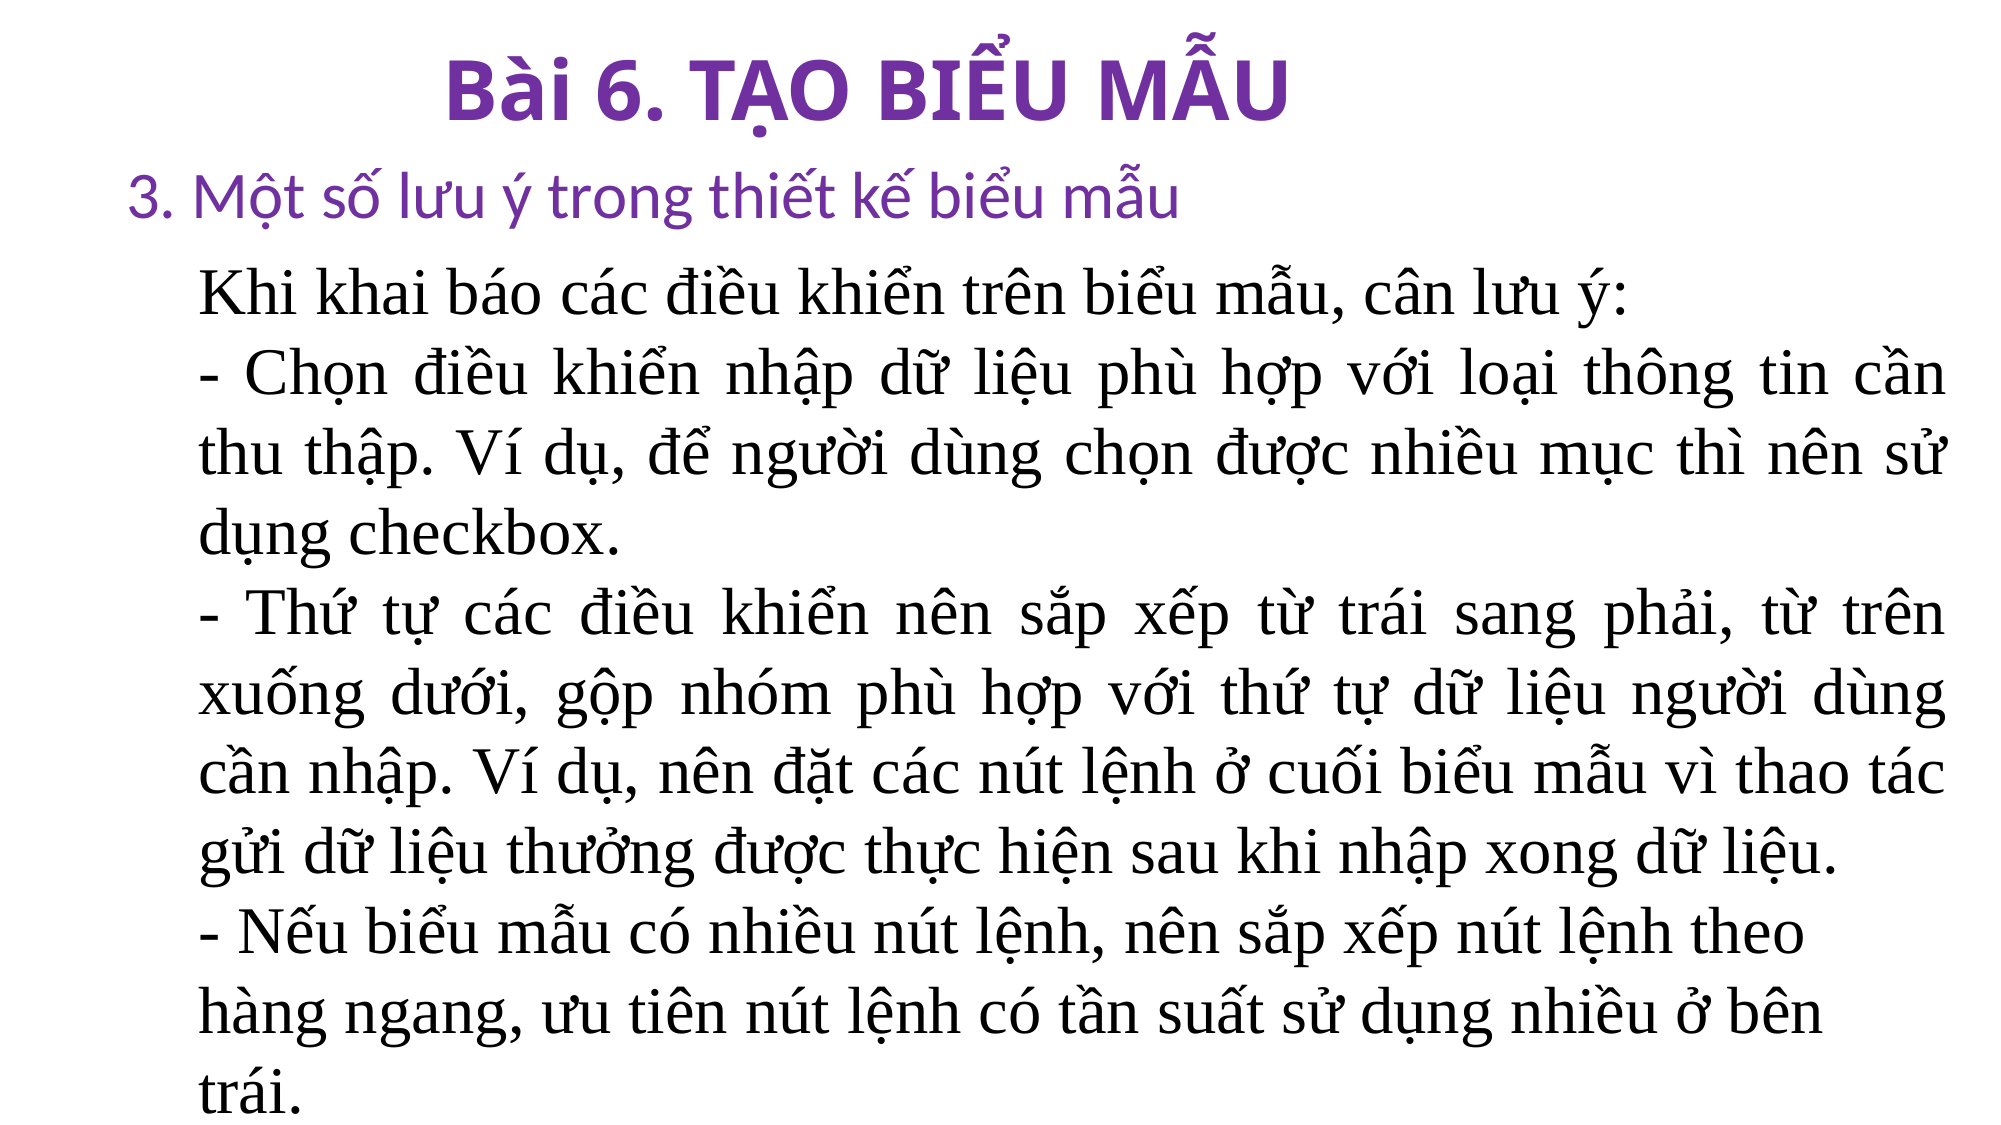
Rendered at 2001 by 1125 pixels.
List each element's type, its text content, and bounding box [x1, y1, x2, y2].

text_box Khi khai báo các điều khiển trên biểu mẫu, cân lưu ý: - Chọn điều khiển nhập dữ liệu phù hợp với loại thông tin cần thu thập. Ví dụ, để người dùng chọn được nhiều mục thì nên sử dụng checkbox. - Thứ tự các điều khiển nên sắp xếp từ trái sang phải, từ trên xuống dưới, gộp nhóm phù hợp với thứ tự dữ liệu người dùng cần nhập. Ví dụ, nên đặt các nút lệnh ở cuối biểu mẫu vì thao tác gửi dữ liệu thưởng được thực hiện sau khi nhập xong dữ liệu. - Nếu biểu mẫu có nhiều nút lệnh, nên sắp xếp nút lệnh theo hàng ngang, ưu tiên nút lệnh có tần suất sử dụng nhiều ở bên trái. [183, 240, 1965, 1125]
text_box Bài 6. TẠO BIỂU MẪU [427, 41, 1928, 144]
text_box 3. Một số lưu ý trong thiết kế biểu mẫu [111, 144, 1928, 239]
